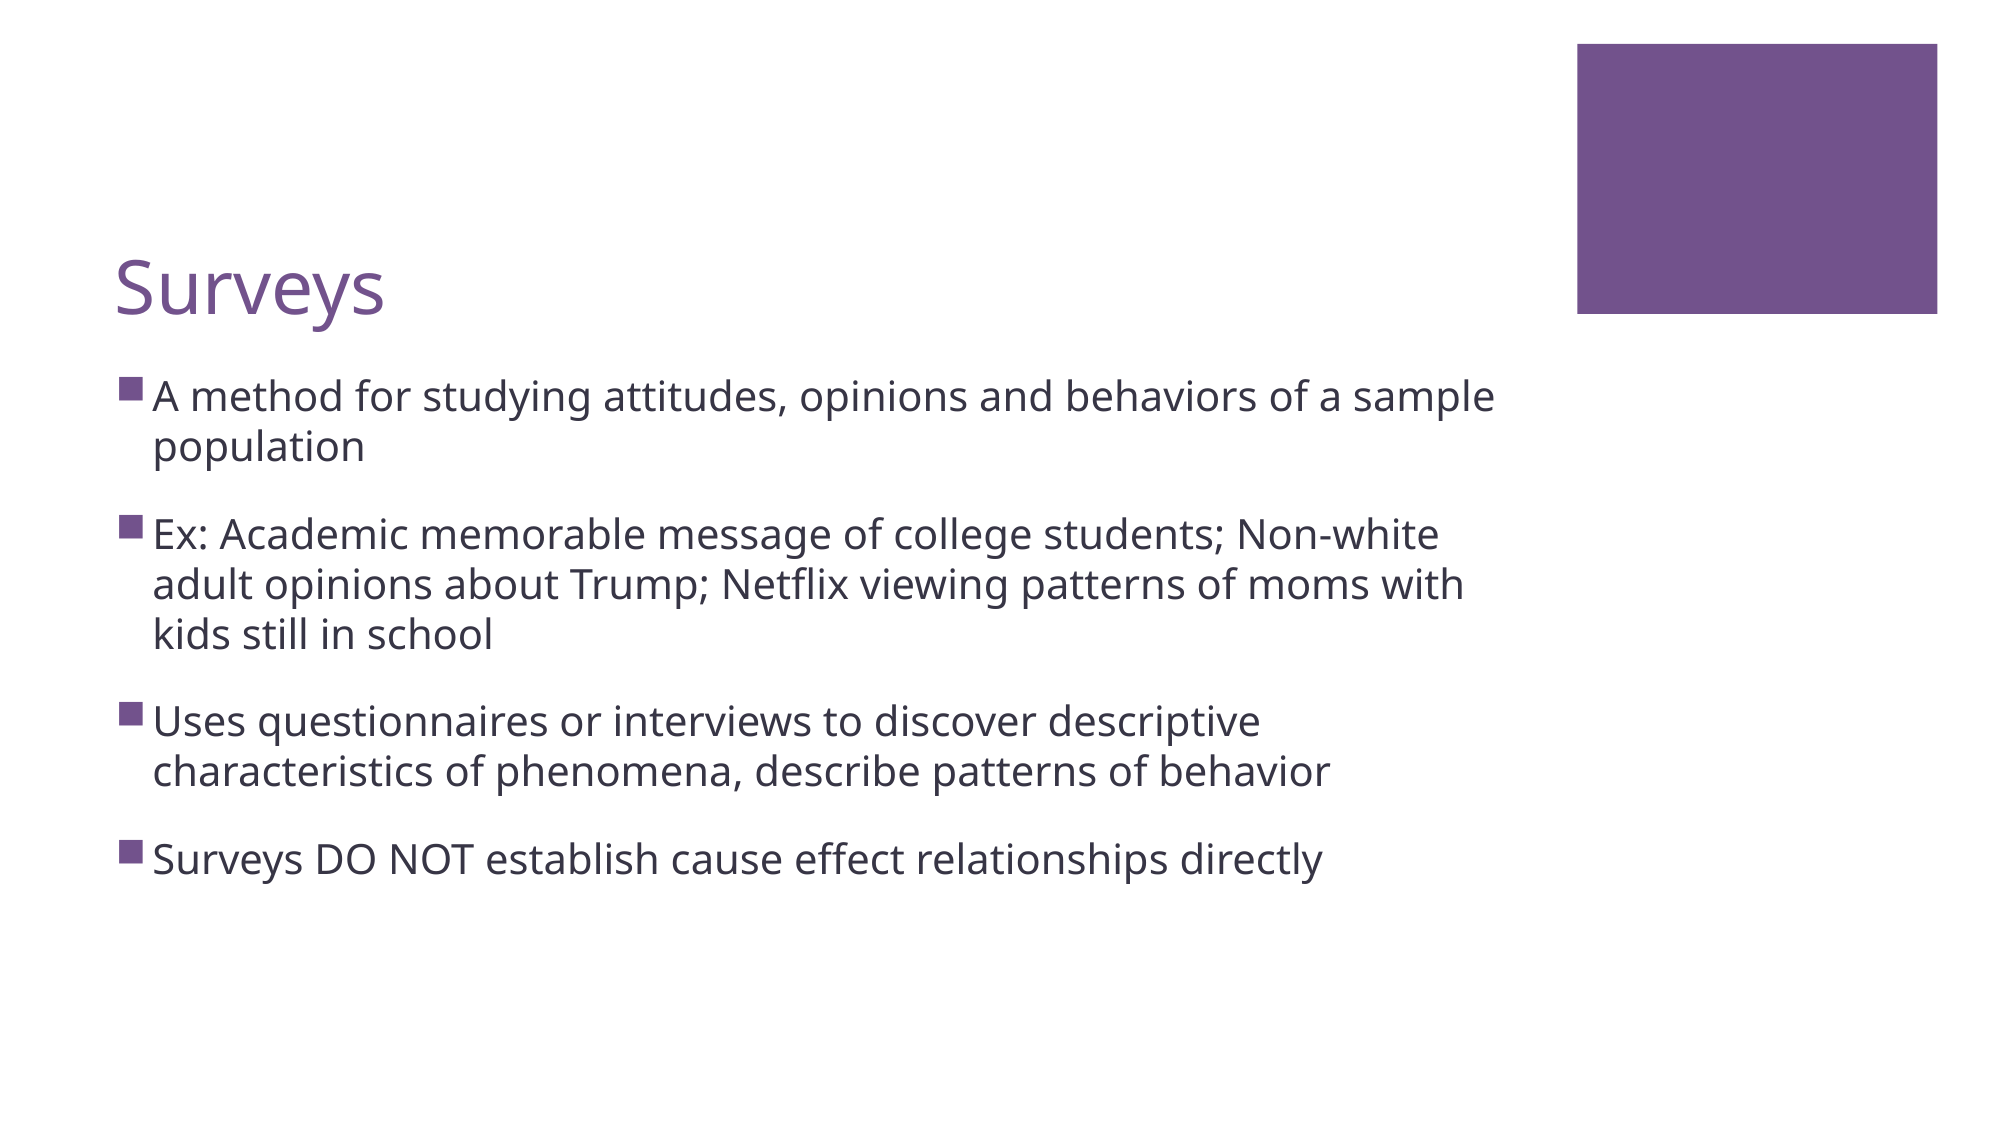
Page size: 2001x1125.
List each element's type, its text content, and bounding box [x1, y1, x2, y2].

title Surveys [99, 149, 1524, 338]
list A method for studying attitudes, opinions and behaviors of a sample population Ex: Academic memorable message of college students; Non-white adult opinions about Trump; Netflix viewing patterns of moms with kids still in school Uses questionnaires or interviews to discover descriptive characteristics of phenomena, describe patterns of behavior Surveys DO NOT establish cause effect relationships directly [99, 362, 1524, 1005]
